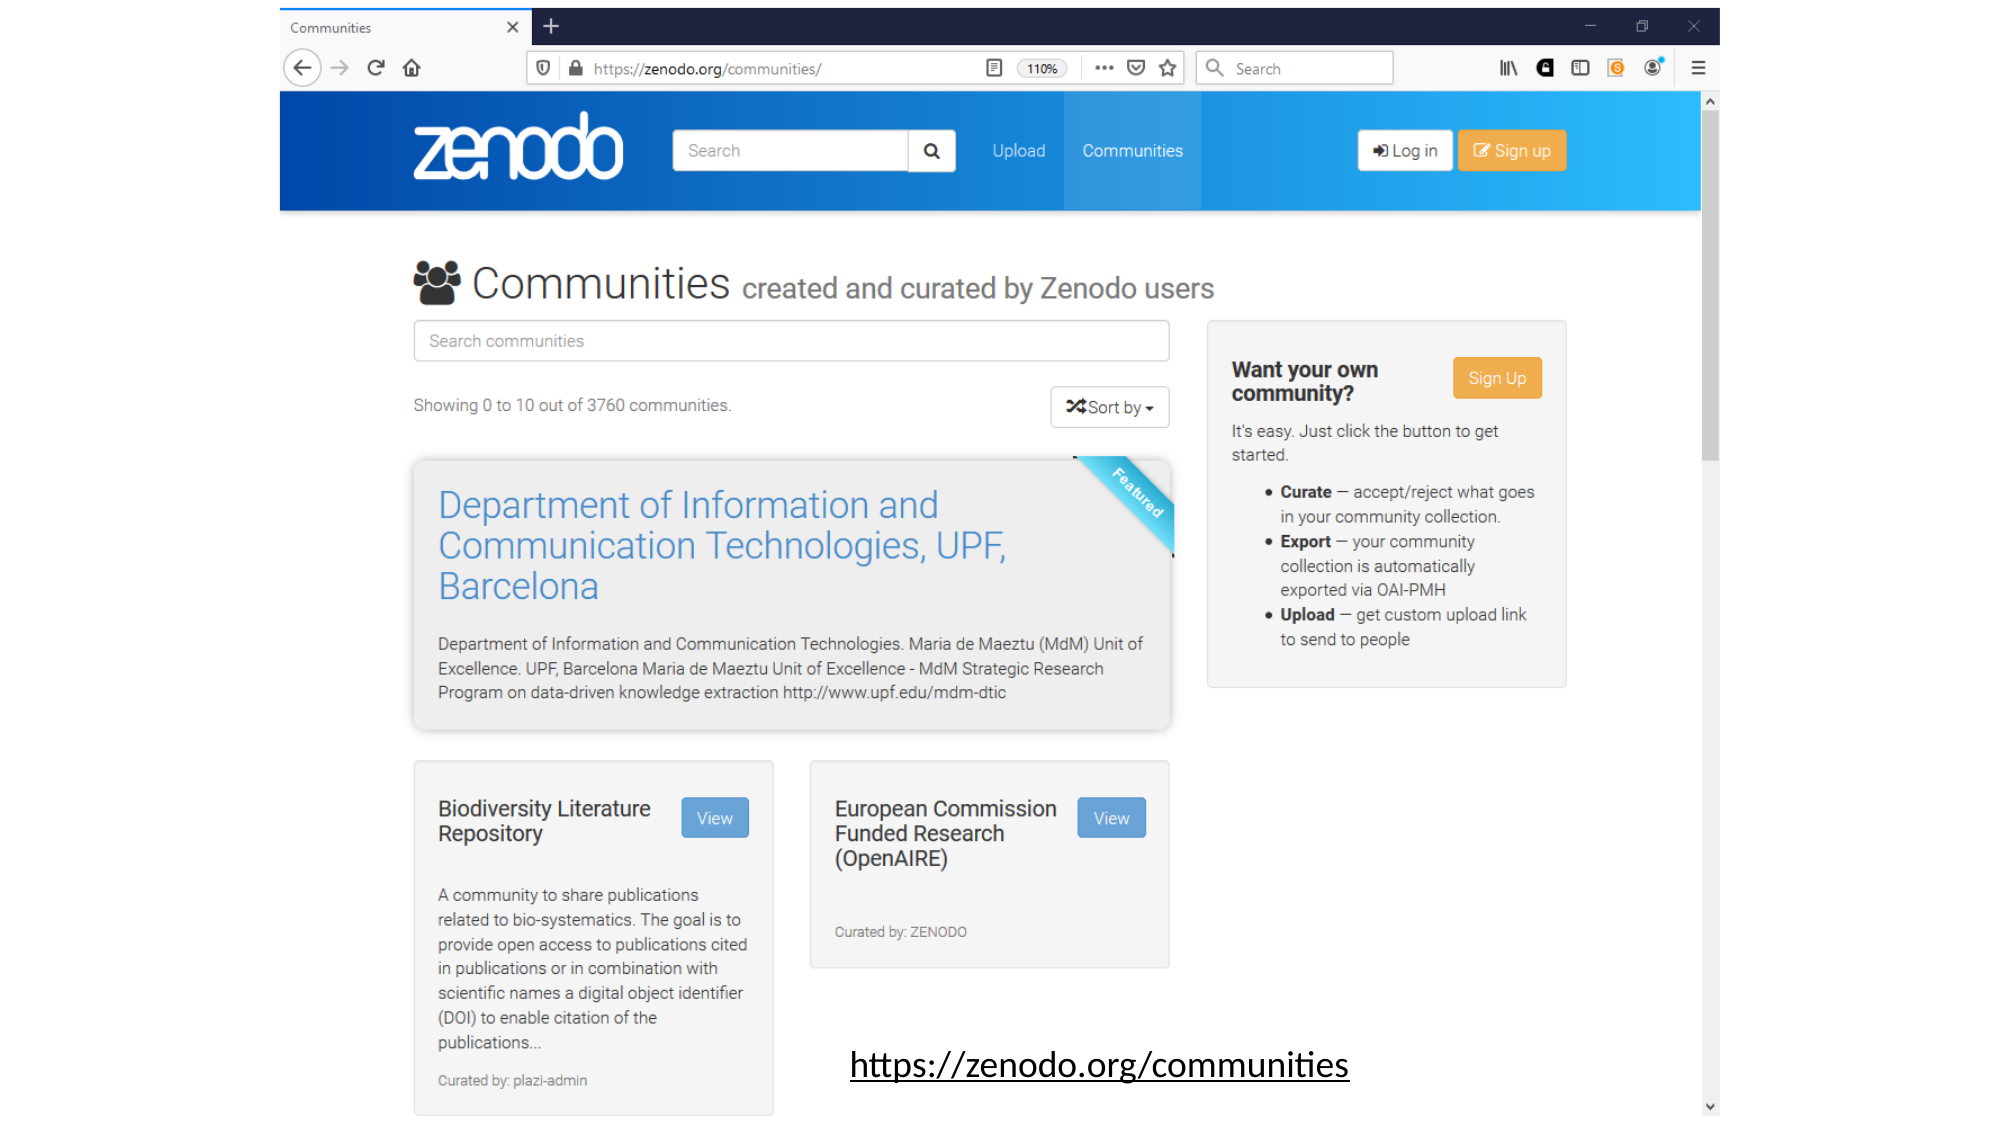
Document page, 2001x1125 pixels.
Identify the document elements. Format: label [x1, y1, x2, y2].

picture [270, 0, 1729, 1125]
